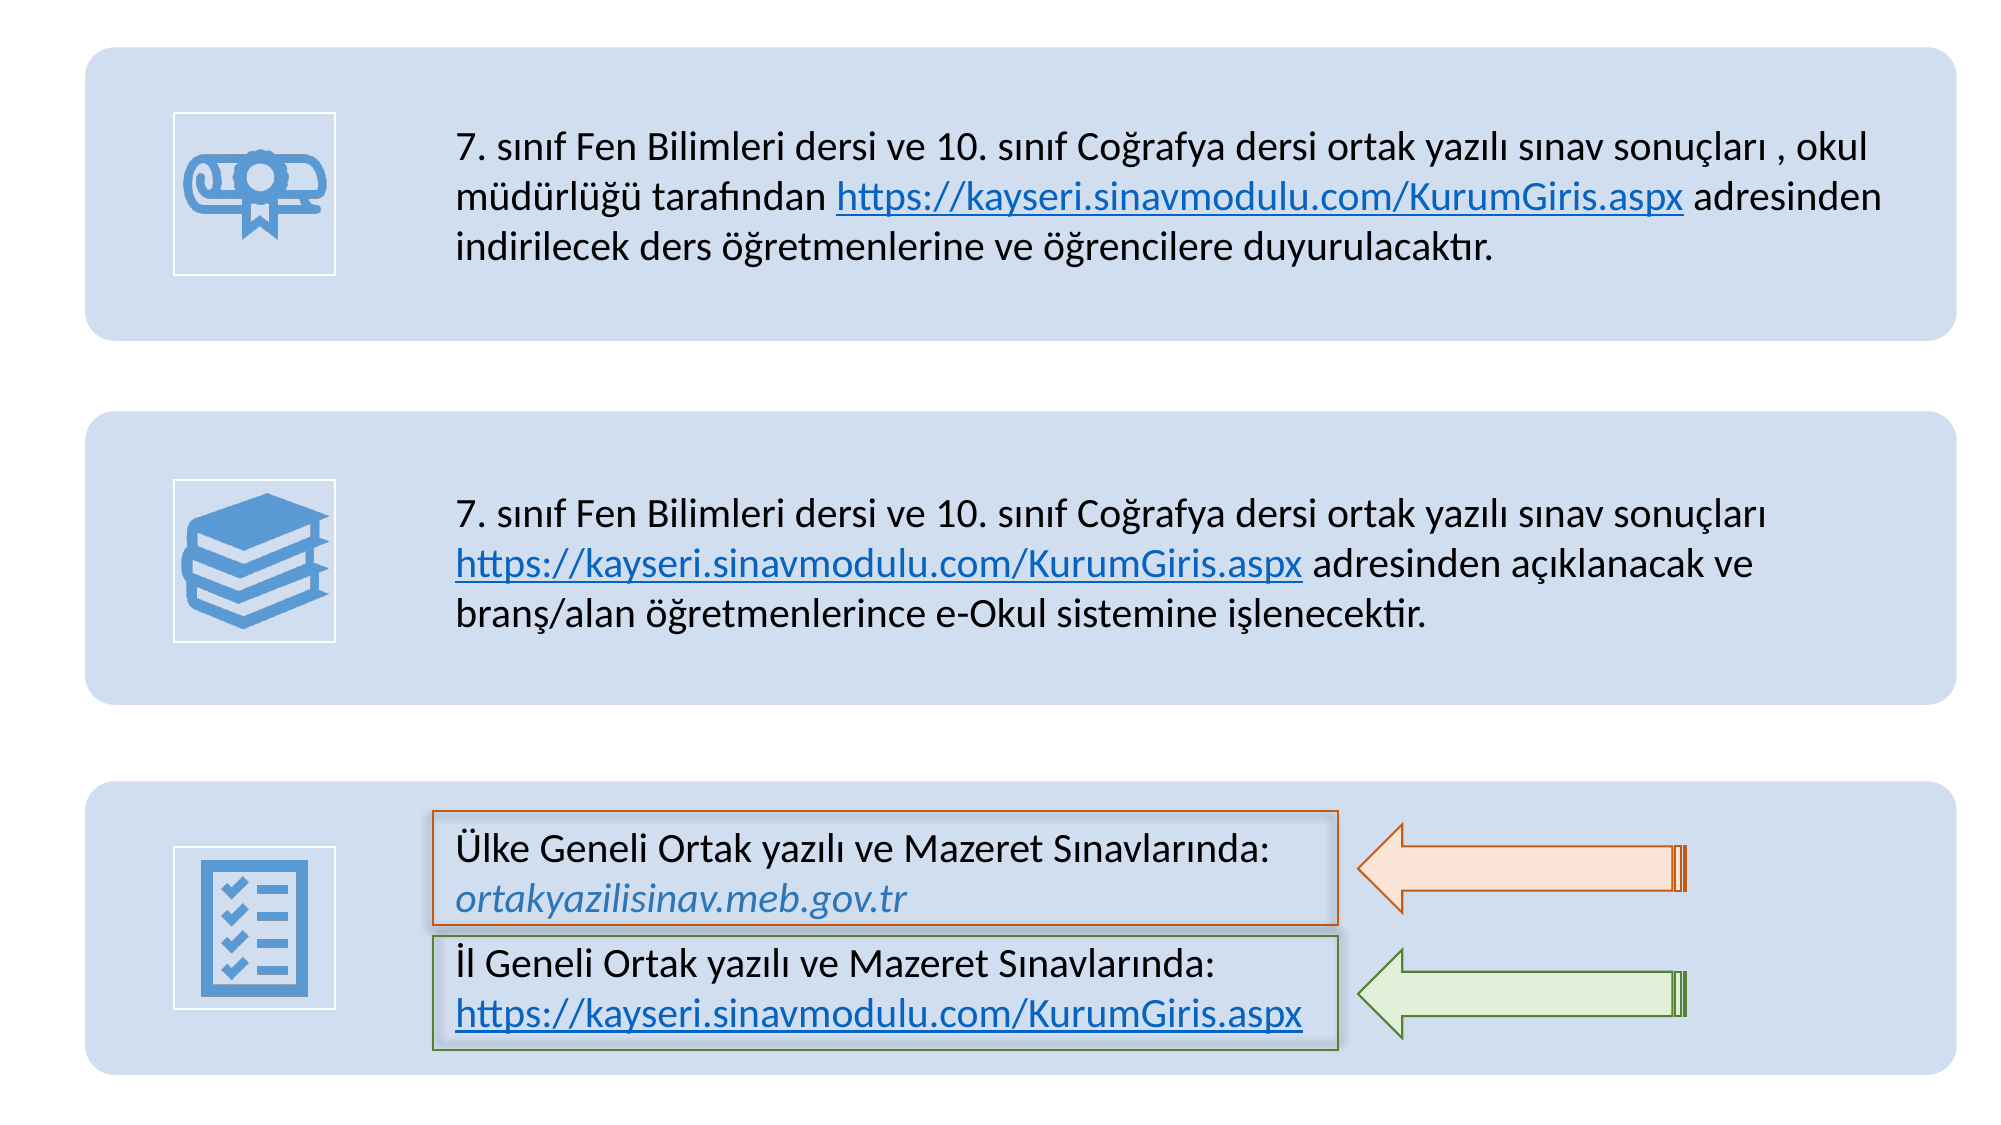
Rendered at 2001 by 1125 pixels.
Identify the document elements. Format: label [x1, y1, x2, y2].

list [85, 47, 1957, 1075]
